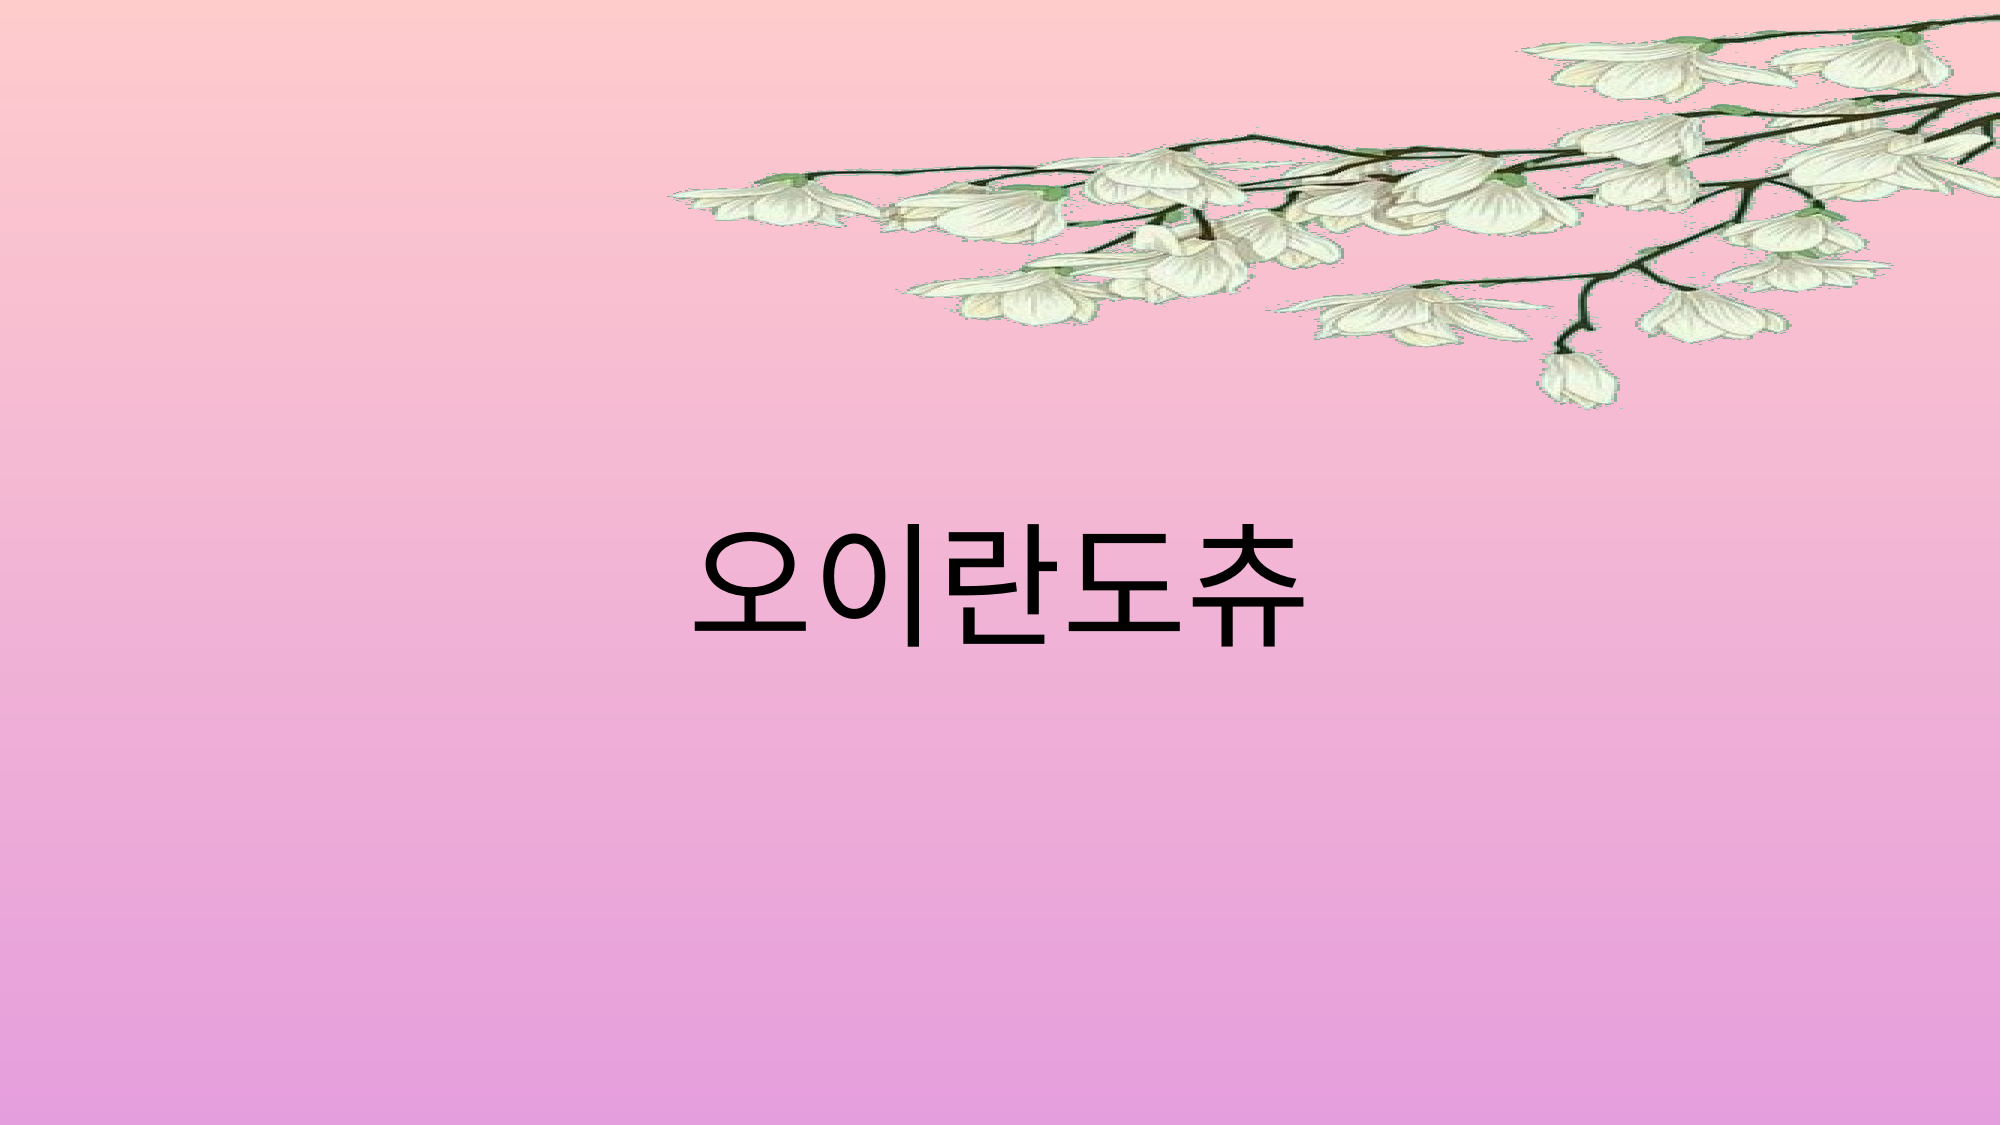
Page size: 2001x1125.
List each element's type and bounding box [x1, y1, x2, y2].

picture [592, 0, 2000, 726]
